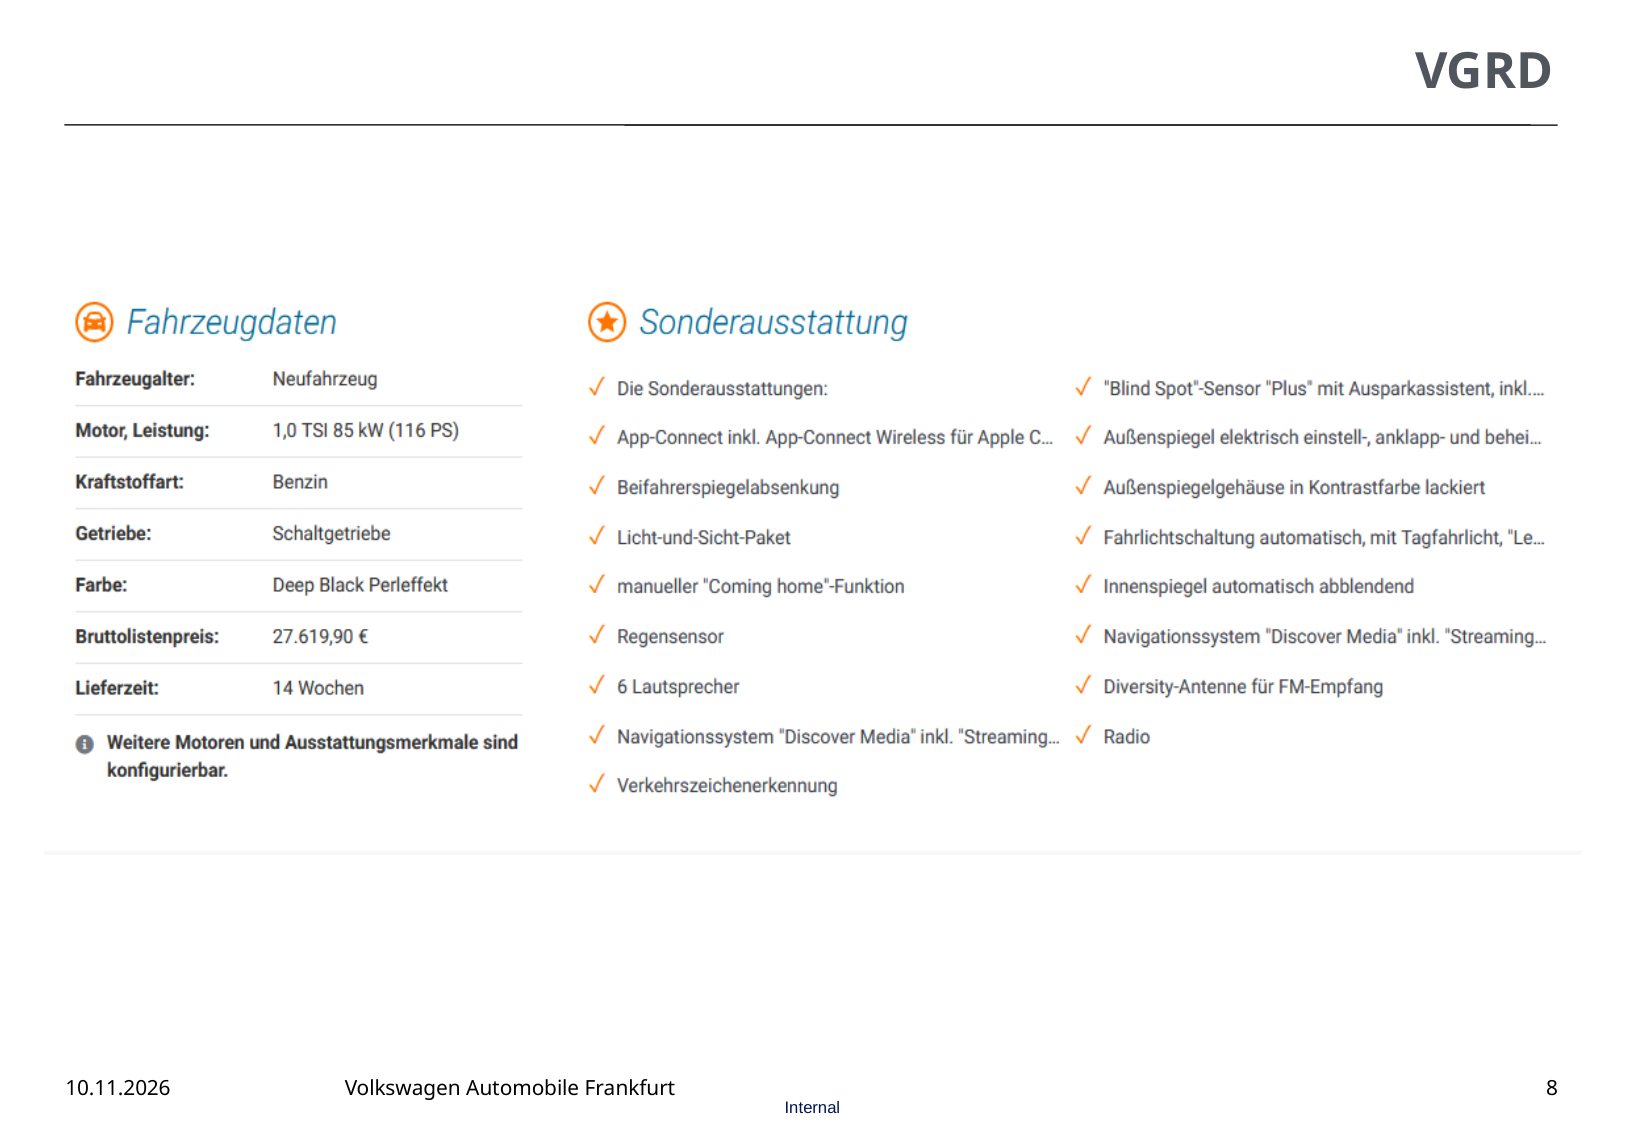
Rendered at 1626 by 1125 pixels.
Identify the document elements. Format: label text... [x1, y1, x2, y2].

picture [44, 270, 1581, 855]
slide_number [65, 1074, 345, 1104]
footer Volkswagen Automobile Frankfurt [345, 1074, 1437, 1104]
slide_number 8 [1437, 1074, 1558, 1104]
